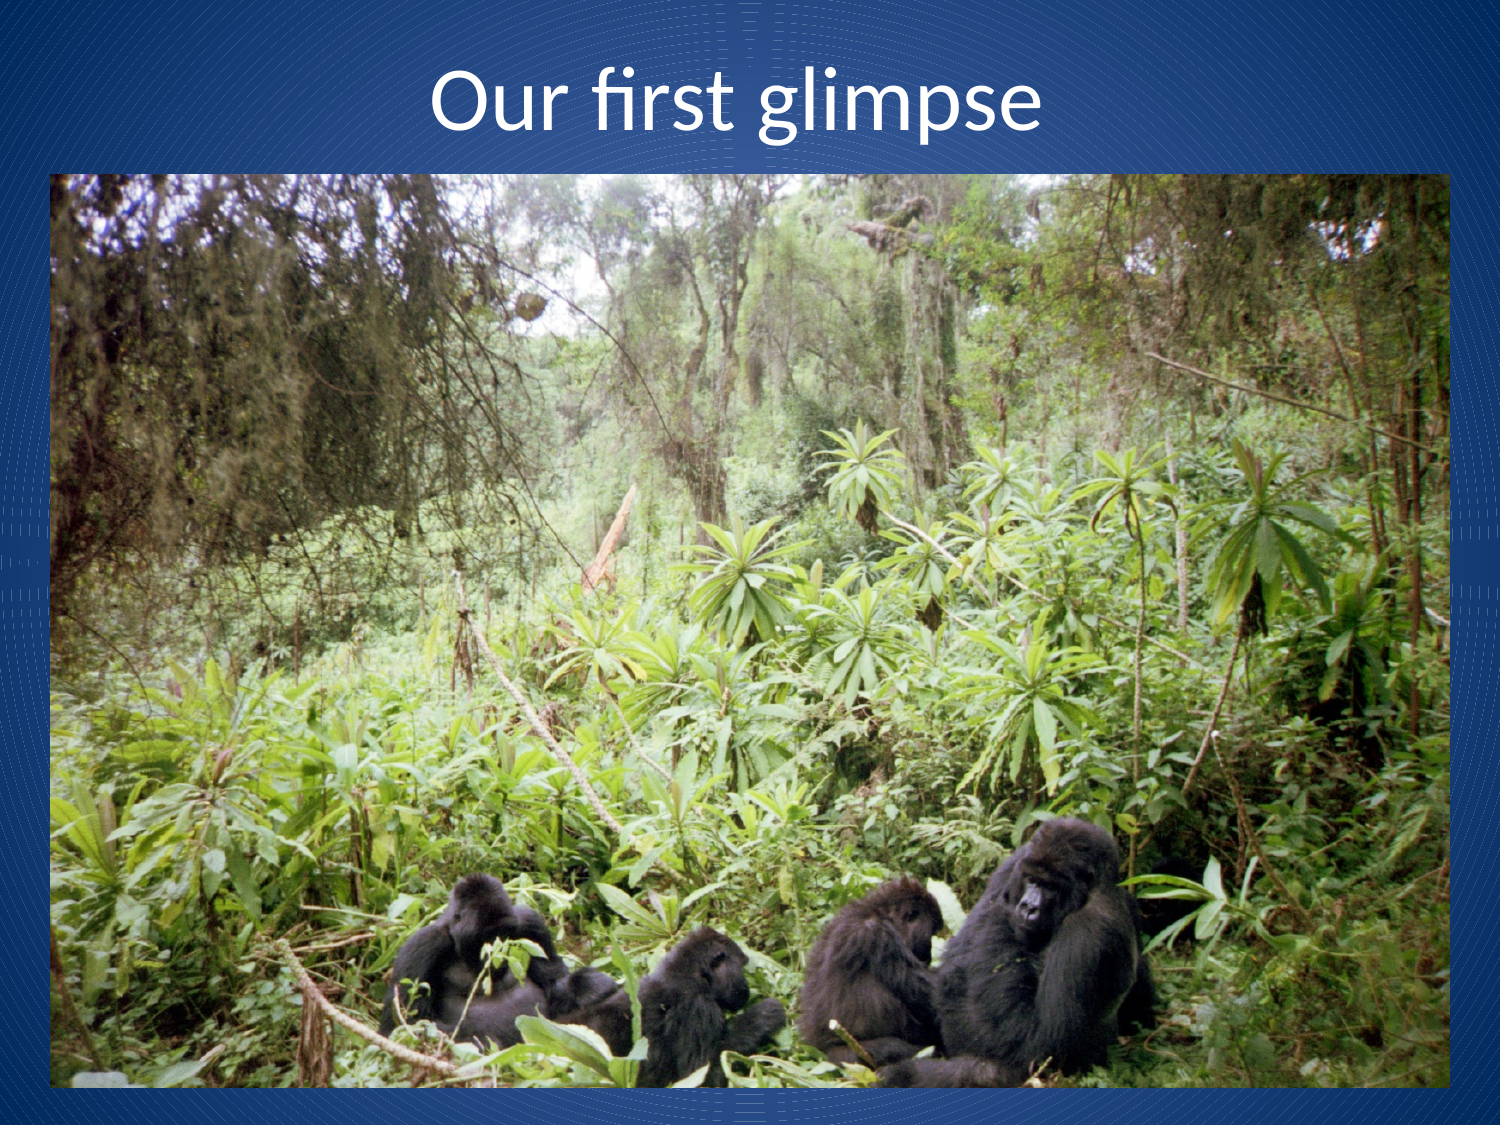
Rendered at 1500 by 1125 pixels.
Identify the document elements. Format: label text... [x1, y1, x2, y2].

title Our first glimpse [62, 0, 1413, 173]
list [49, 174, 1451, 1088]
